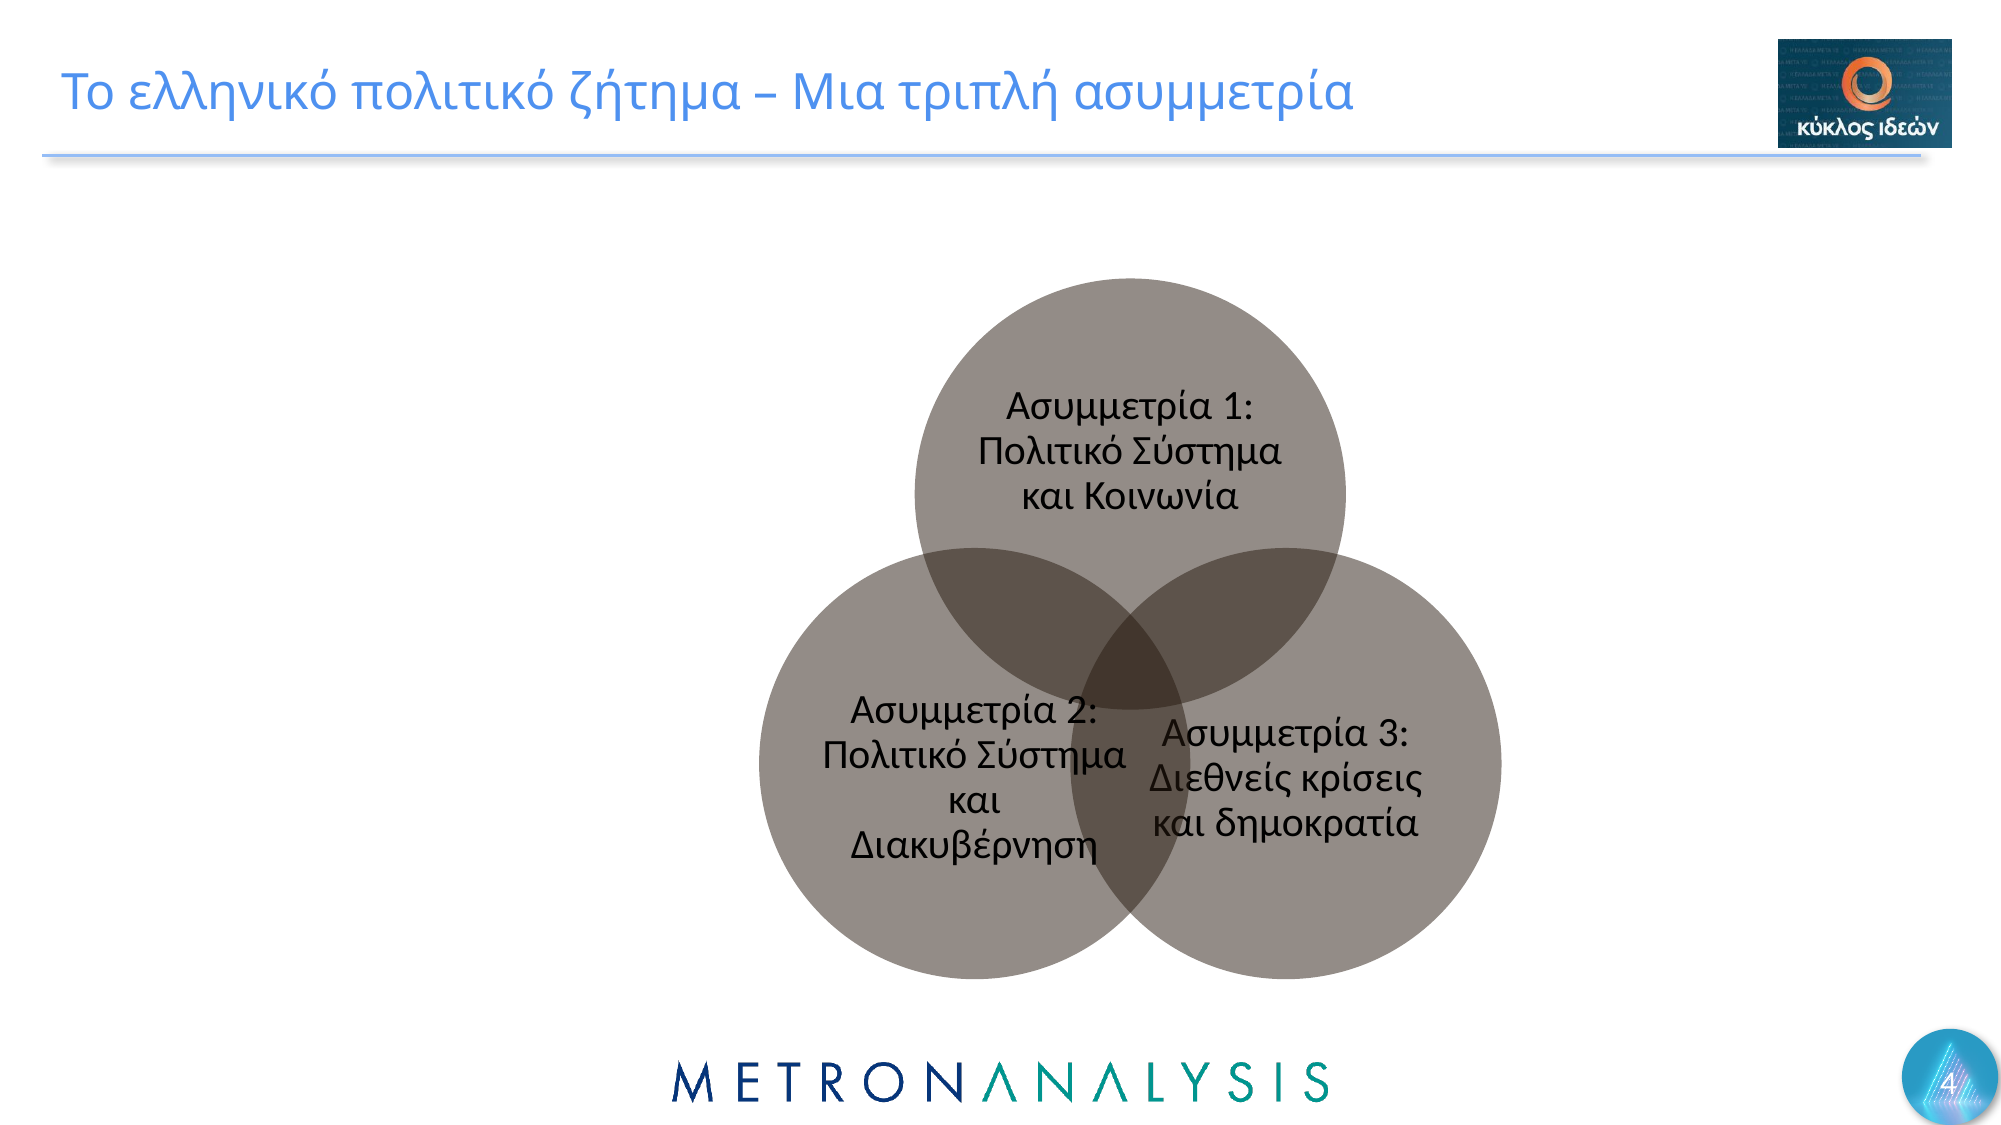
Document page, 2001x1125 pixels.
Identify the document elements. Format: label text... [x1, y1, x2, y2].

picture [1909, 1028, 1999, 1125]
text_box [497, 269, 1764, 989]
title Το ελληνικό πολιτικό ζήτημα – Μια τριπλή ασυμμετρία [46, 36, 1950, 151]
slide_number 4 [1521, 1051, 1972, 1112]
picture [672, 1060, 1328, 1103]
